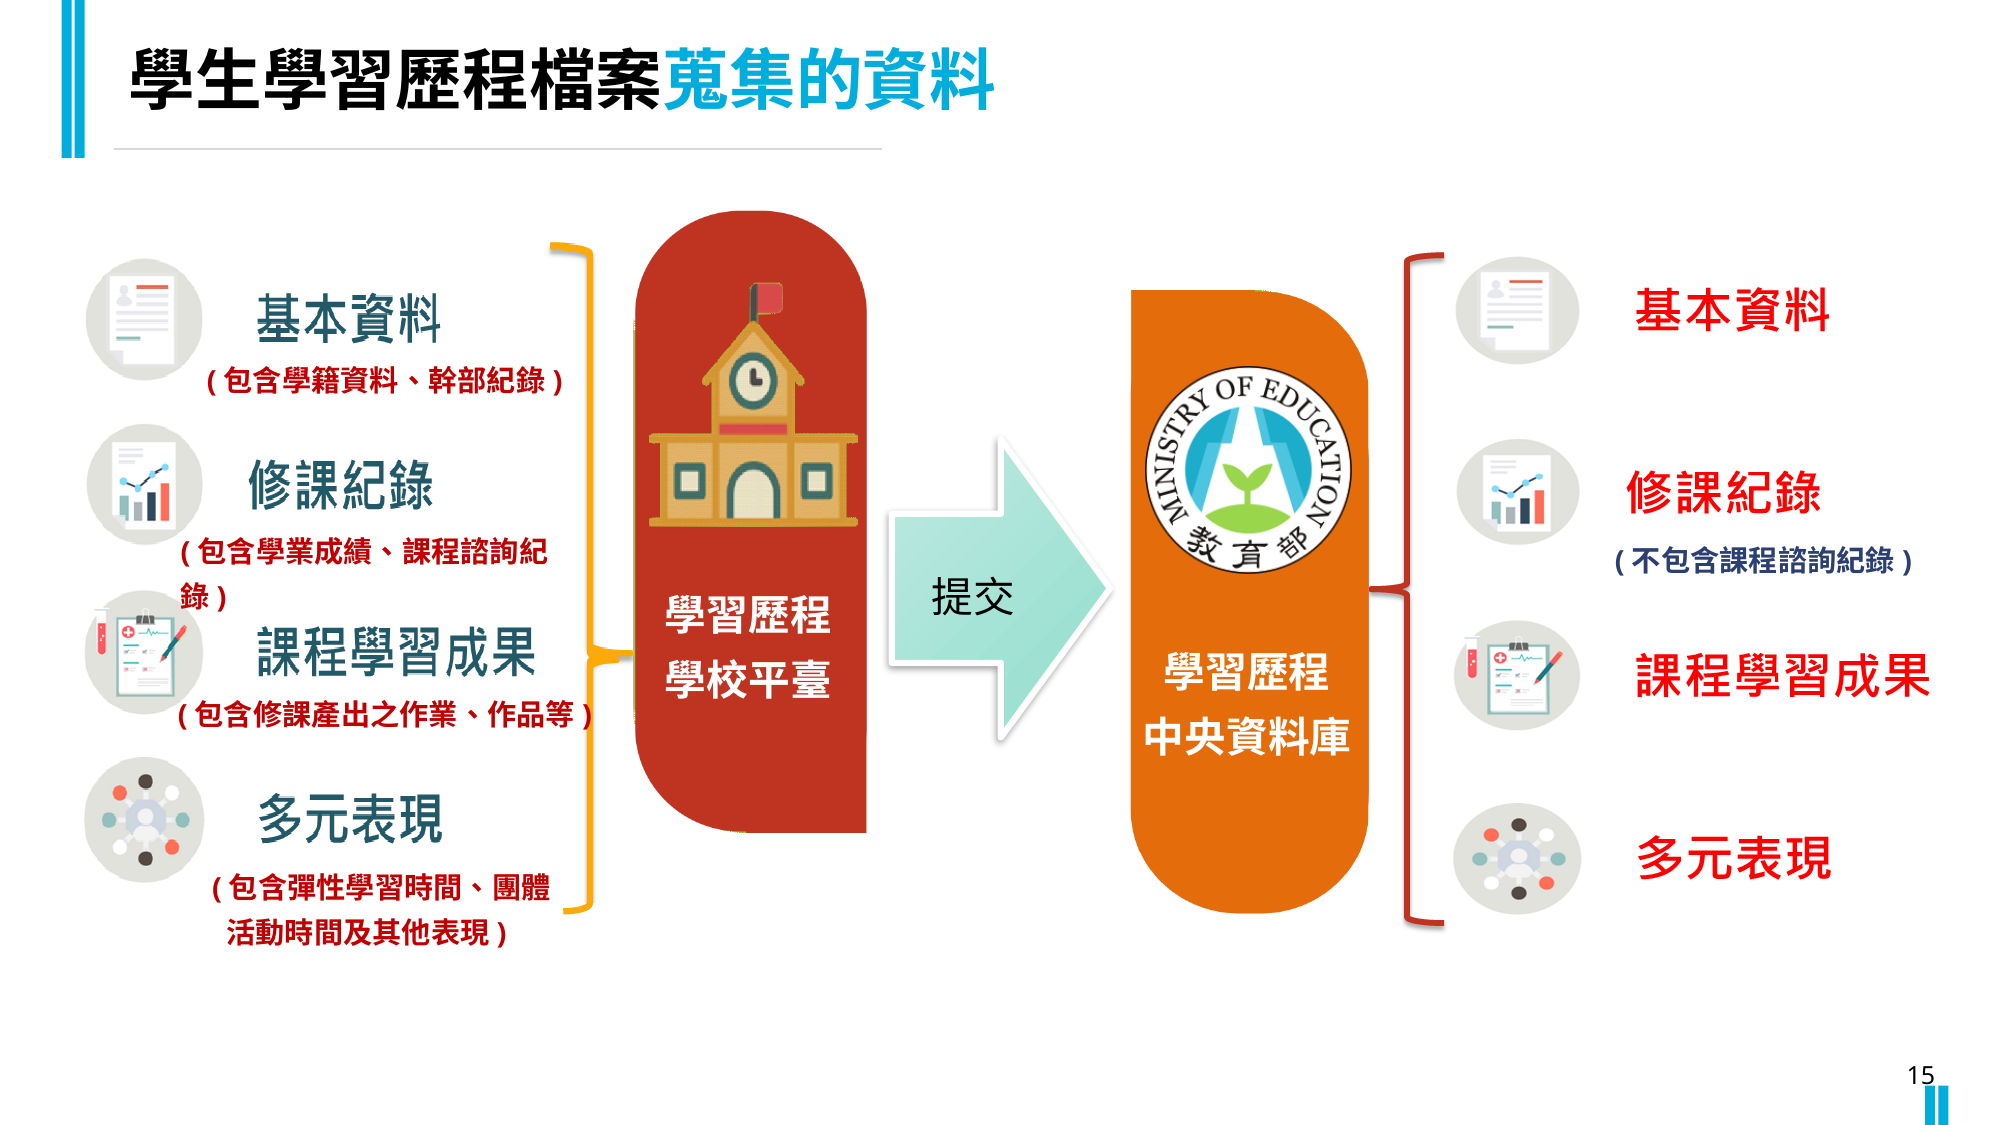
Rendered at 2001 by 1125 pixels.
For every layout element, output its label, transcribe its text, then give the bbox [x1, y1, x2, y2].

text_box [1127, 13, 1963, 936]
text_box 提交 [888, 436, 1114, 741]
text_box 15 [1891, 1043, 1955, 1097]
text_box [69, 209, 869, 959]
list 學生學習歷程檔案蒐集的資料 [114, 30, 1122, 127]
